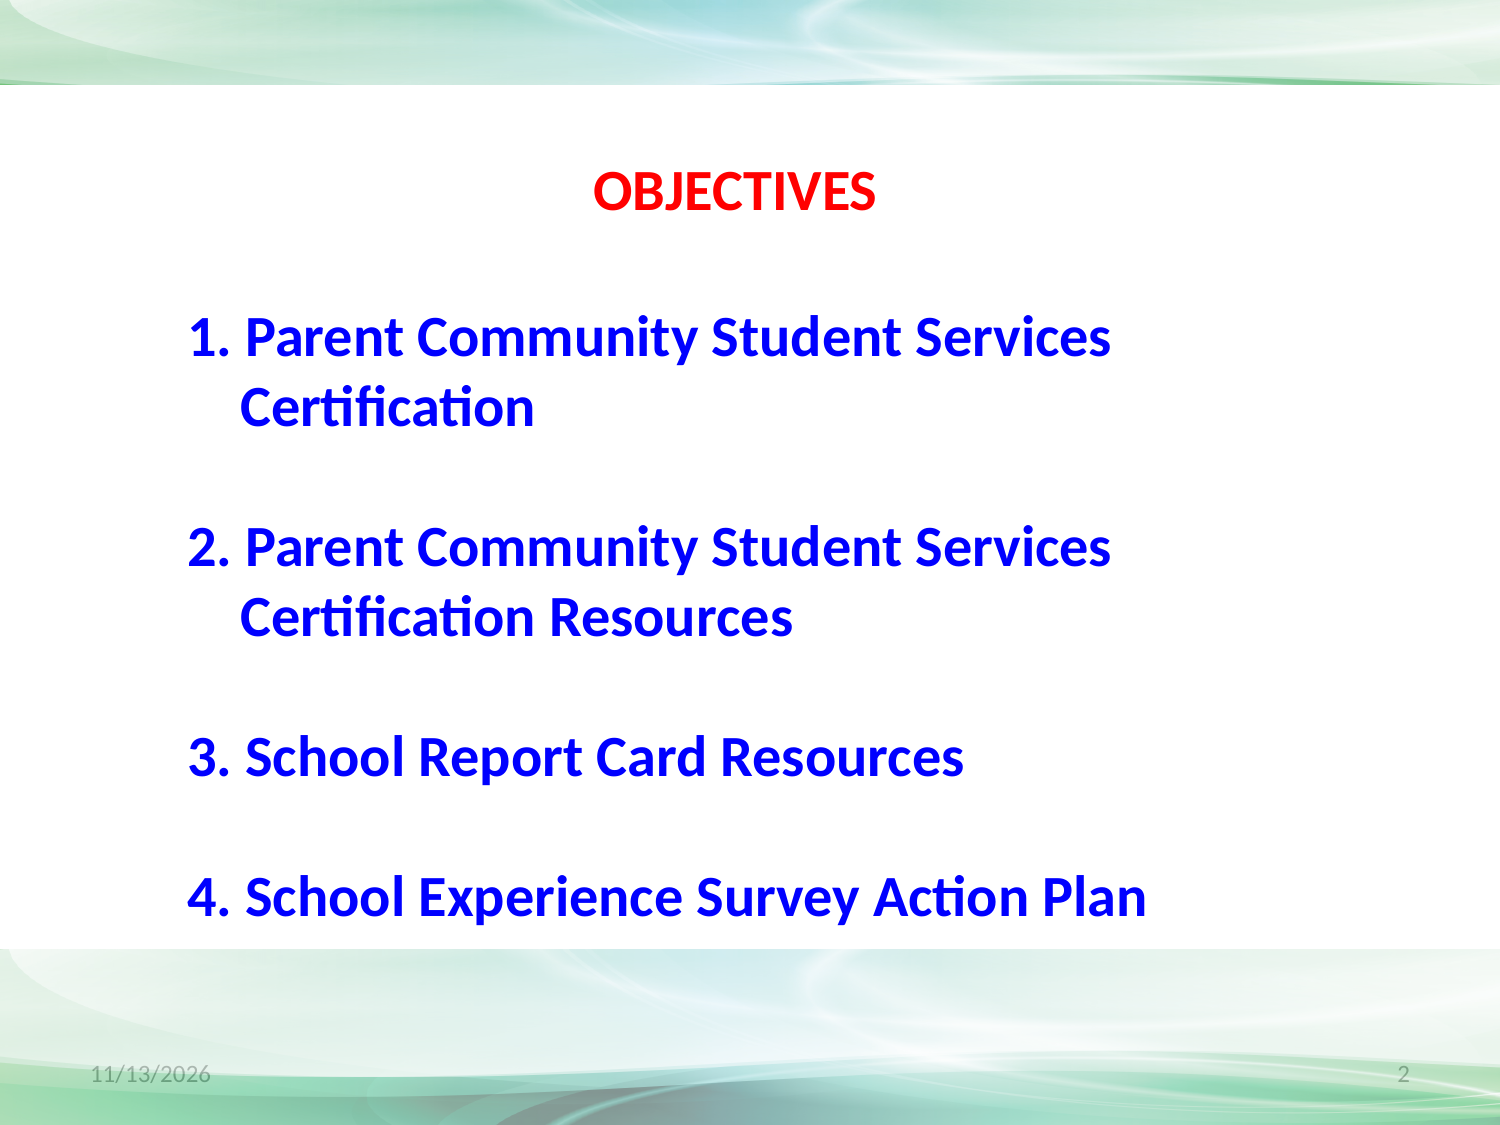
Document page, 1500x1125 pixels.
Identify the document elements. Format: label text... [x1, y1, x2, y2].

text_box 1. Parent Community Student Services Certification 2. Parent Community Student Services Certification Resources 3. School Report Card Resources 4. School Experience Survey Action Plan [172, 291, 1236, 948]
picture [0, 0, 1500, 85]
text_box OBJECTIVES [578, 144, 918, 230]
picture [0, 949, 1500, 1125]
